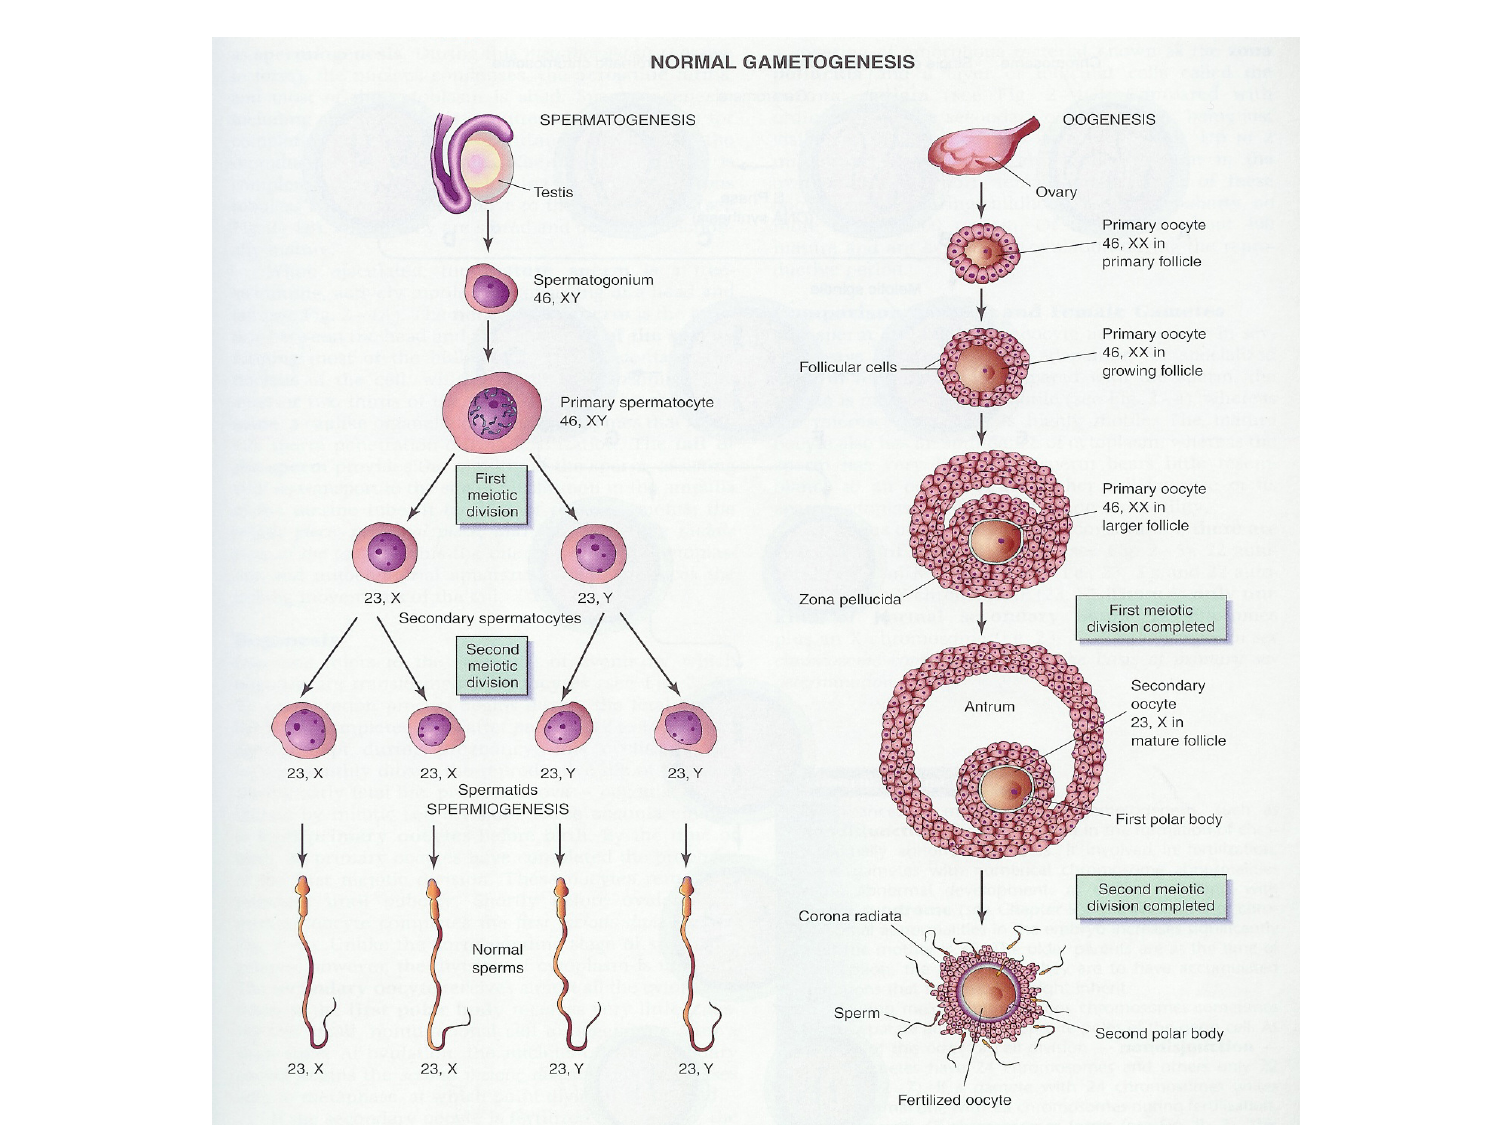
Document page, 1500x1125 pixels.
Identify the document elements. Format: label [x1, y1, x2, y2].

picture [212, 37, 1301, 1125]
